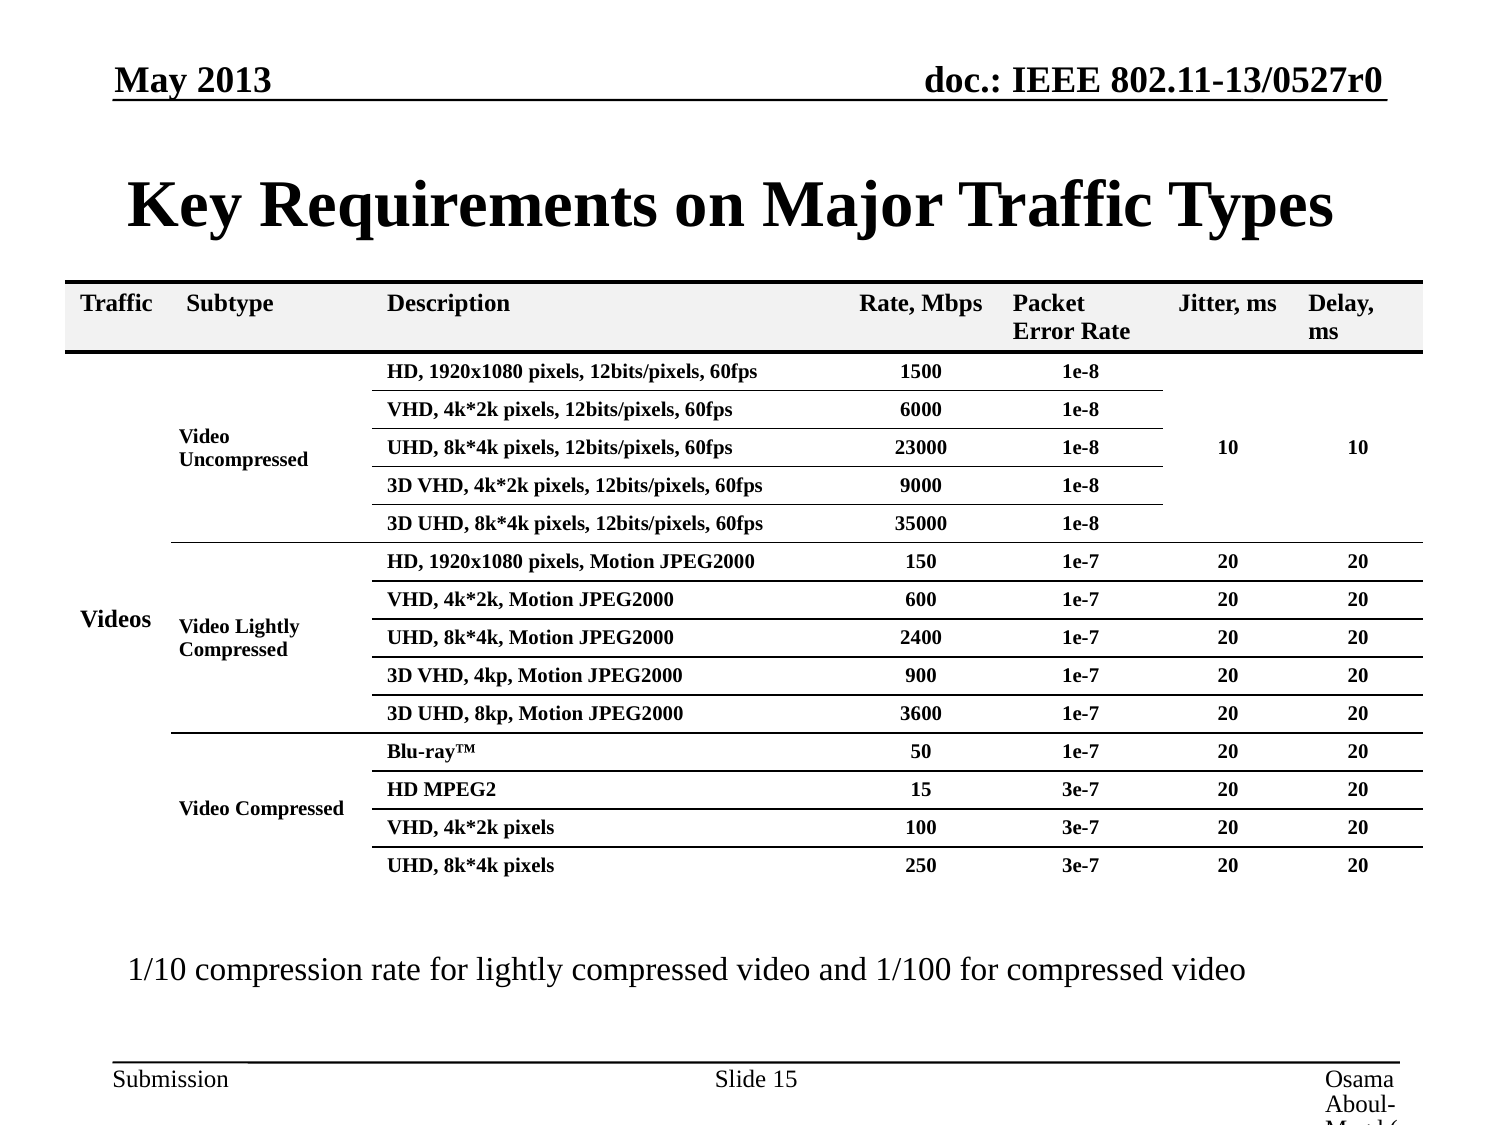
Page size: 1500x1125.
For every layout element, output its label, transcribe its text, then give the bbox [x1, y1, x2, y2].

table_cell 1e-7 [998, 543, 1163, 580]
table_cell 20 [1293, 696, 1423, 732]
table_cell 20 [1163, 734, 1293, 770]
table_cell 1e-7 [998, 620, 1163, 656]
table_cell UHD, 8k*4k pixels [372, 848, 844, 885]
table_cell 150 [844, 543, 998, 580]
table_cell 10 [1293, 354, 1423, 542]
table_cell 20 [1293, 543, 1423, 580]
table_cell 1e-8 [998, 354, 1163, 390]
table_header Packet Error Rate [998, 284, 1163, 350]
footer Osama Aboul-Magd (Huawei Technologies) [1324, 1061, 1402, 1093]
text_box 1/10 compression rate for lightly compressed video and 1/100 for compressed video [112, 939, 1423, 1059]
table_cell Video Lightly Compressed [171, 543, 372, 732]
table_cell UHD, 8k*4k pixels, 12bits/pixels, 60fps [372, 429, 844, 466]
table_cell 20 [1163, 543, 1293, 580]
table_cell 3D VHD, 4k*2k pixels, 12bits/pixels, 60fps [372, 467, 844, 504]
table_cell 1e-8 [998, 505, 1163, 542]
table_cell 3e-7 [998, 848, 1163, 885]
table_cell 3D VHD, 4kp, Motion JPEG2000 [372, 658, 844, 694]
table_cell 20 [1163, 582, 1293, 618]
table_cell 600 [844, 582, 998, 618]
table_cell 15 [844, 772, 998, 808]
table_cell UHD, 8k*4k, Motion JPEG2000 [372, 620, 844, 656]
table_cell 35000 [844, 505, 998, 542]
table_cell 1e-8 [998, 467, 1163, 504]
table_header Traffic [65, 284, 171, 350]
table_cell 3D UHD, 8kp, Motion JPEG2000 [372, 696, 844, 732]
table_cell 3D UHD, 8k*4k pixels, 12bits/pixels, 60fps [372, 505, 844, 542]
title Key Requirements on Major Traffic Types [112, 112, 1388, 280]
table_cell 20 [1163, 772, 1293, 808]
table_header Rate, Mbps [844, 284, 998, 350]
table_cell Blu-ray™ [372, 734, 844, 770]
table_cell 20 [1163, 620, 1293, 656]
table_cell 1e-7 [998, 582, 1163, 618]
table_header Jitter, ms [1163, 284, 1293, 350]
table_cell 20 [1293, 582, 1423, 618]
table_cell Video Uncompressed [171, 354, 372, 542]
table_cell Videos [65, 354, 171, 885]
table_cell Video Compressed [171, 734, 372, 885]
table_cell 20 [1293, 620, 1423, 656]
table_cell 20 [1163, 696, 1293, 732]
table_cell 900 [844, 658, 998, 694]
table_cell 9000 [844, 467, 998, 504]
table_cell HD MPEG2 [372, 772, 844, 808]
table_cell VHD, 4k*2k pixels [372, 810, 844, 846]
table_cell 1e-7 [998, 734, 1163, 770]
table_cell HD, 1920x1080 pixels, 12bits/pixels, 60fps [372, 354, 844, 390]
table_cell VHD, 4k*2k pixels, 12bits/pixels, 60fps [372, 391, 844, 428]
table_header Subtype [171, 284, 372, 350]
table_cell 20 [1293, 734, 1423, 770]
slide_number Slide 15 [712, 1061, 800, 1093]
table_cell 20 [1293, 810, 1423, 846]
table_cell 1e-8 [998, 429, 1163, 466]
table_cell 1500 [844, 354, 998, 390]
table_cell 20 [1163, 810, 1293, 846]
table_cell 1e-7 [998, 696, 1163, 732]
table_cell 3600 [844, 696, 998, 732]
table_cell 1e-7 [998, 658, 1163, 694]
table_cell 20 [1293, 772, 1423, 808]
table_cell 6000 [844, 391, 998, 428]
table_cell 20 [1293, 848, 1423, 885]
table_cell VHD, 4k*2k, Motion JPEG2000 [372, 582, 844, 618]
table_cell 250 [844, 848, 998, 885]
table_cell 20 [1163, 848, 1293, 885]
table_header Delay, ms [1293, 284, 1423, 350]
table_cell 100 [844, 810, 998, 846]
table_cell 1e-8 [998, 391, 1163, 428]
table_cell 20 [1293, 658, 1423, 694]
table_cell 3e-7 [998, 772, 1163, 808]
table_cell 2400 [844, 620, 998, 656]
table_header Description [372, 284, 844, 350]
table_cell HD, 1920x1080 pixels, Motion JPEG2000 [372, 543, 844, 580]
table_cell 50 [844, 734, 998, 770]
table_cell 3e-7 [998, 810, 1163, 846]
table_cell 20 [1163, 658, 1293, 694]
table_cell 10 [1163, 354, 1293, 542]
table_cell 23000 [844, 429, 998, 466]
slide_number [114, 54, 274, 101]
